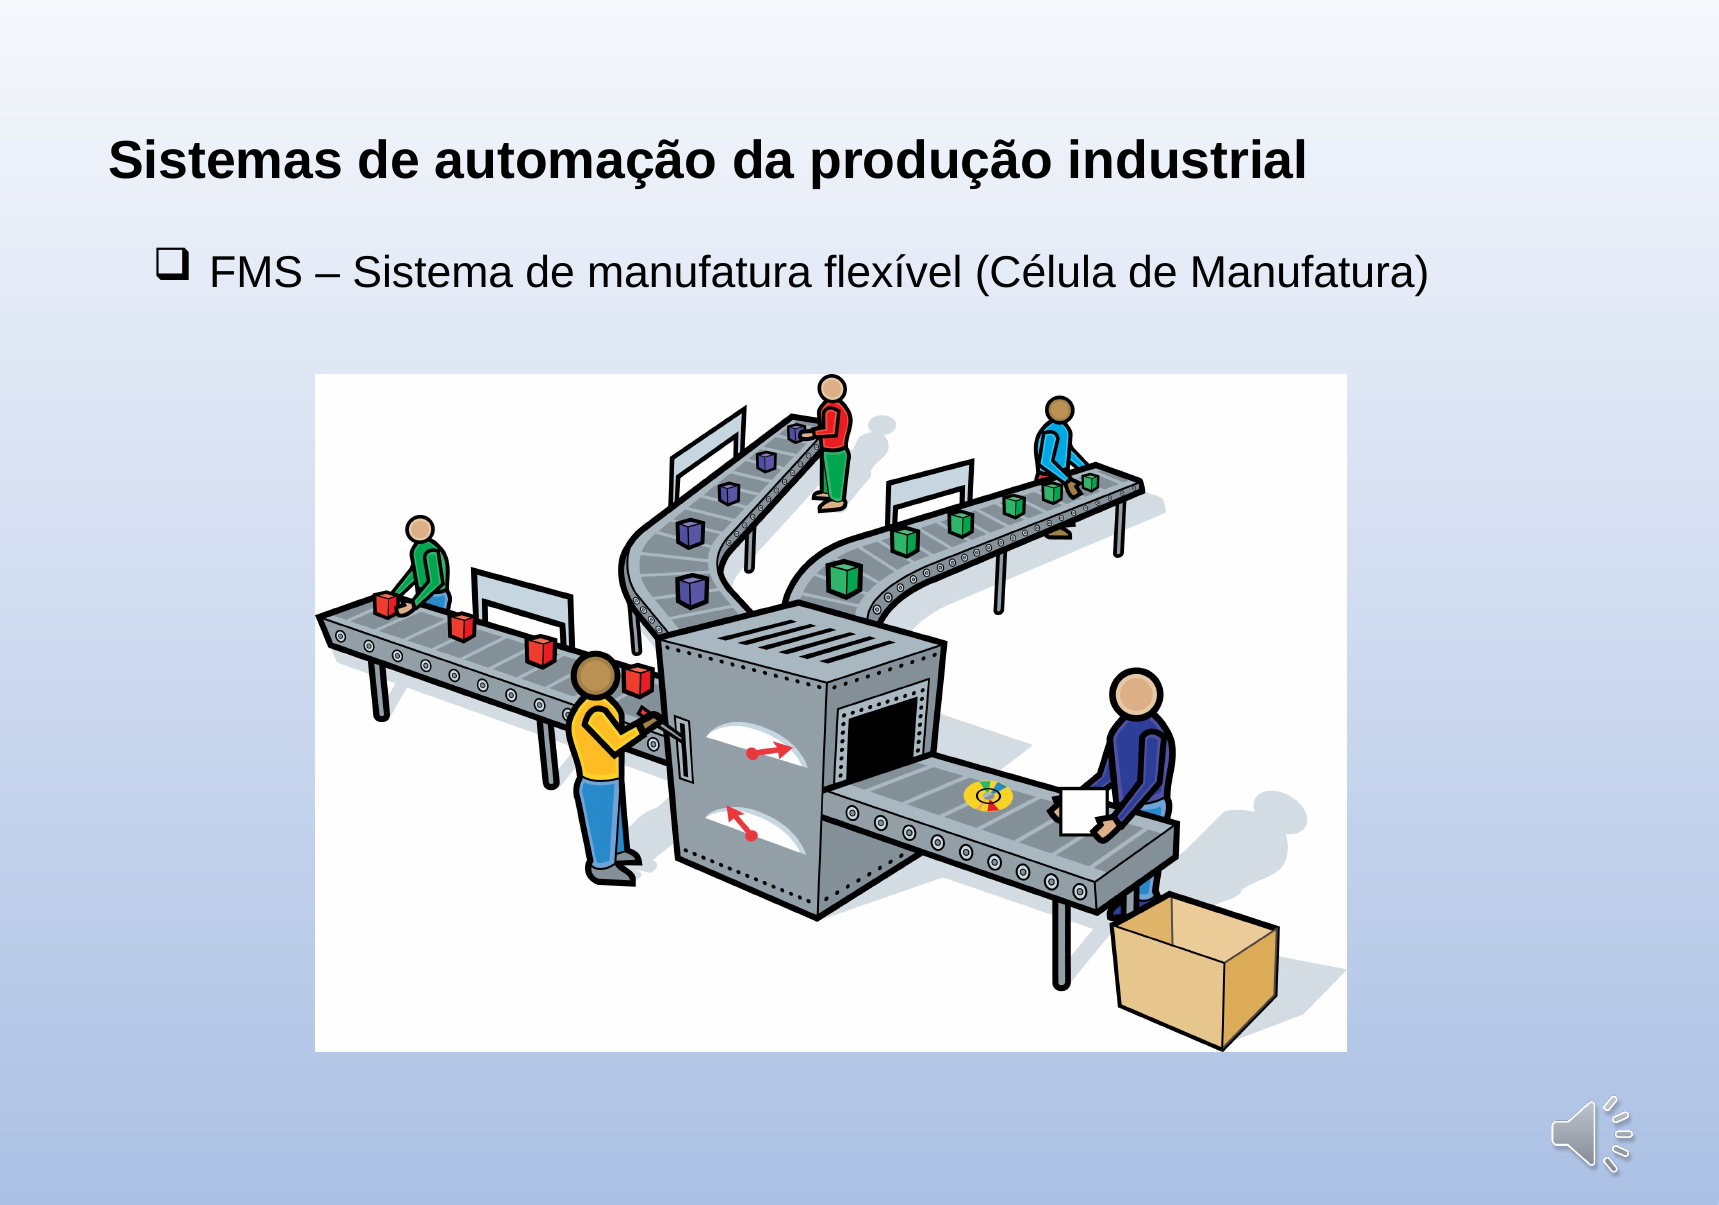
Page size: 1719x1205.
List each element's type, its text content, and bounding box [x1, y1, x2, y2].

picture [1551, 1093, 1638, 1180]
text_box Sistemas de automação da produção industrial [93, 117, 1625, 197]
text_box FMS – Sistema de manufatura flexível (Célula de Manufatura) [138, 235, 1568, 304]
picture [315, 374, 1347, 1052]
